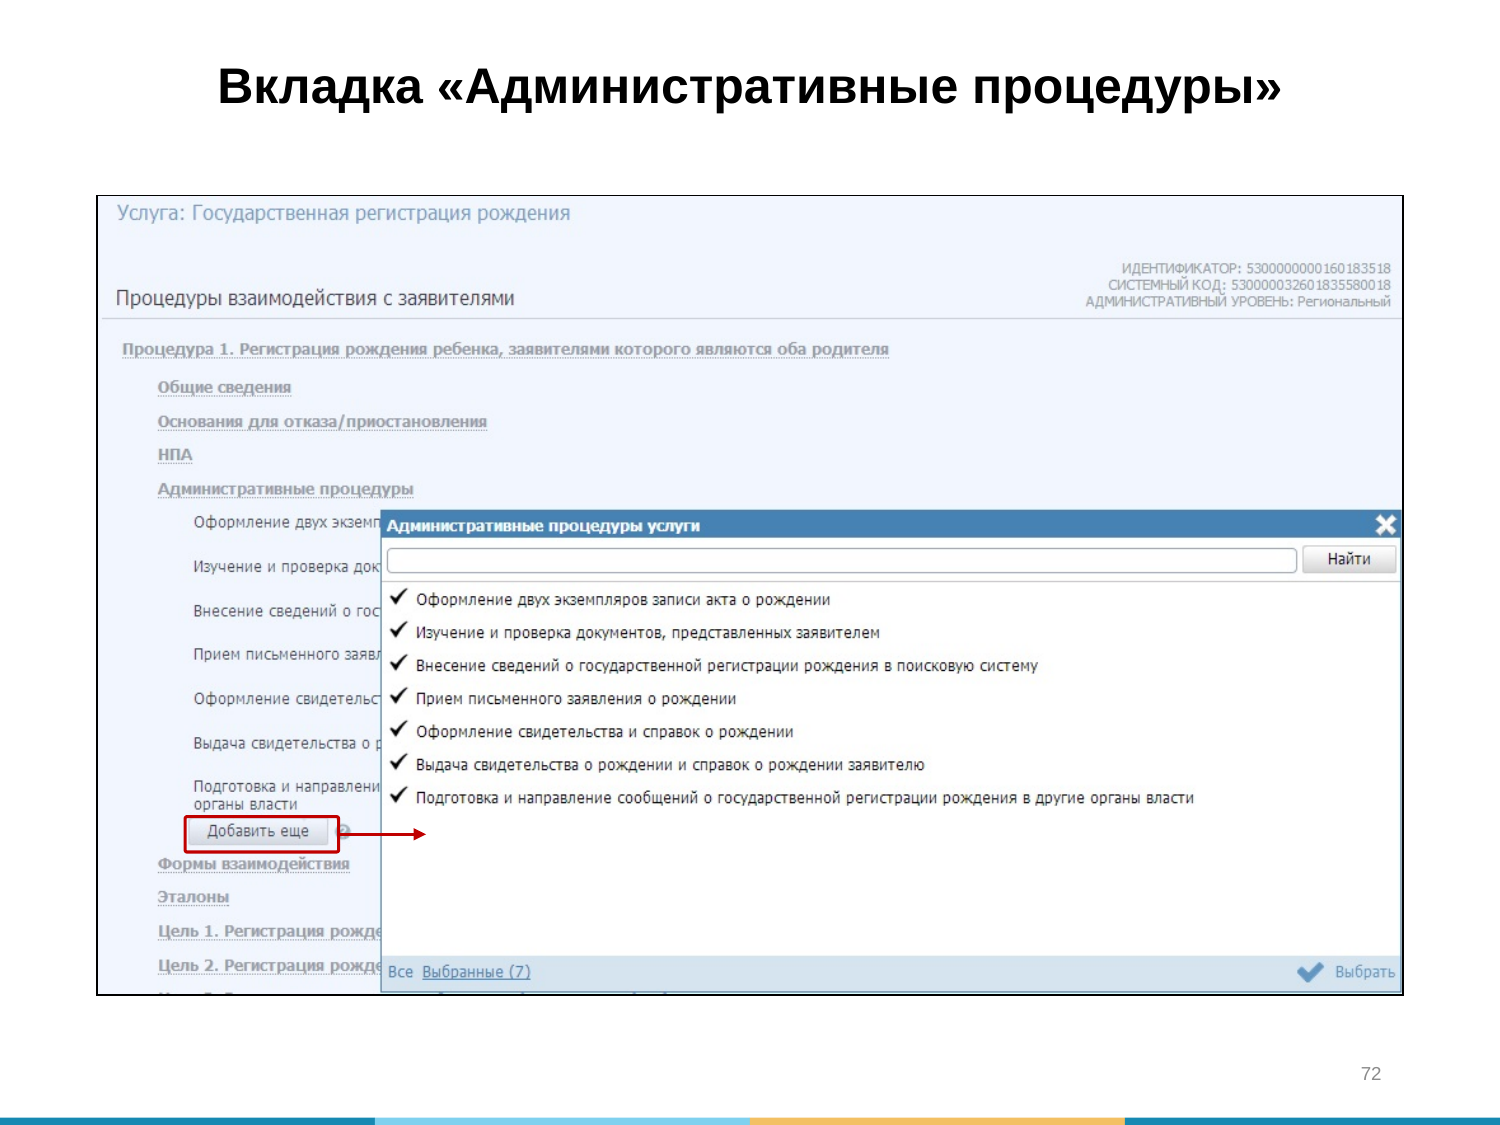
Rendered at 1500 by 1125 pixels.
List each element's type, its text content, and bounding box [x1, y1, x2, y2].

slide_number 72 [1059, 1042, 1397, 1103]
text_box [97, 196, 1403, 995]
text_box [0, 1117, 1500, 1125]
text_box Вкладка «Административные процедуры» [97, 54, 1403, 126]
